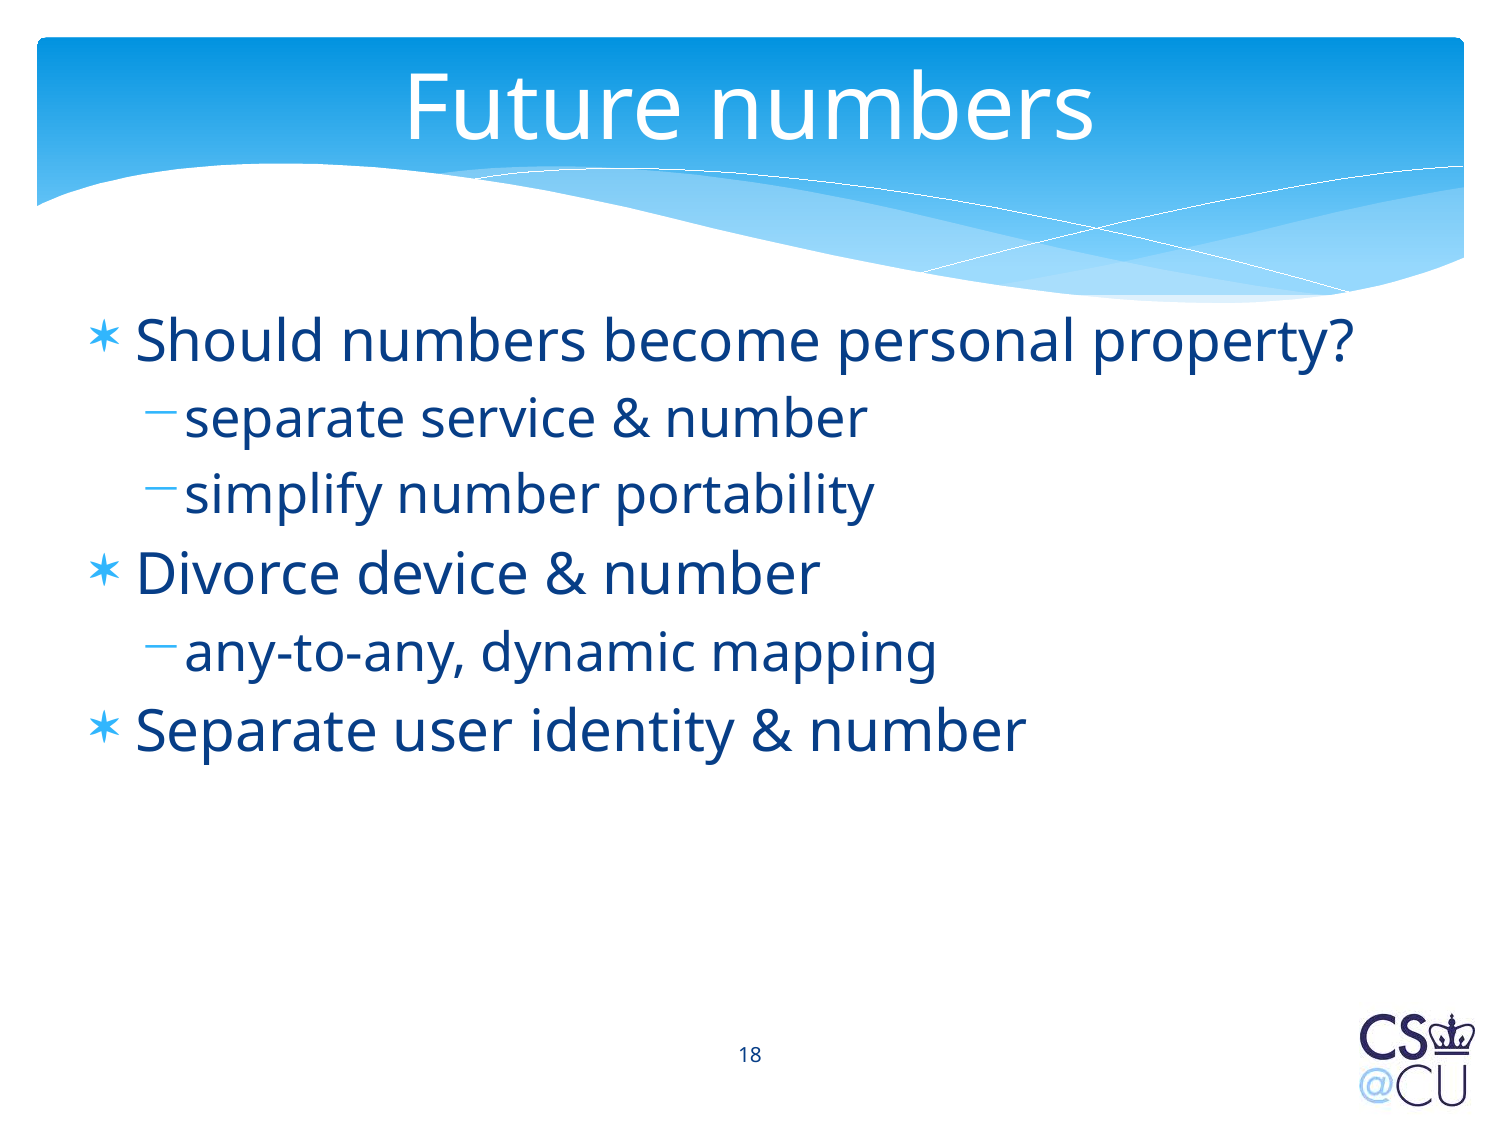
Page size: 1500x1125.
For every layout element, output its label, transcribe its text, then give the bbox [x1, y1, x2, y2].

picture [1359, 1002, 1475, 1118]
list Should numbers become personal property? separate service & number simplify number portability Divorce device & number any-to-any, dynamic mapping Separate user identity & number [75, 295, 1425, 1005]
title Future numbers [75, 38, 1425, 168]
slide_number 18 [654, 1025, 846, 1086]
